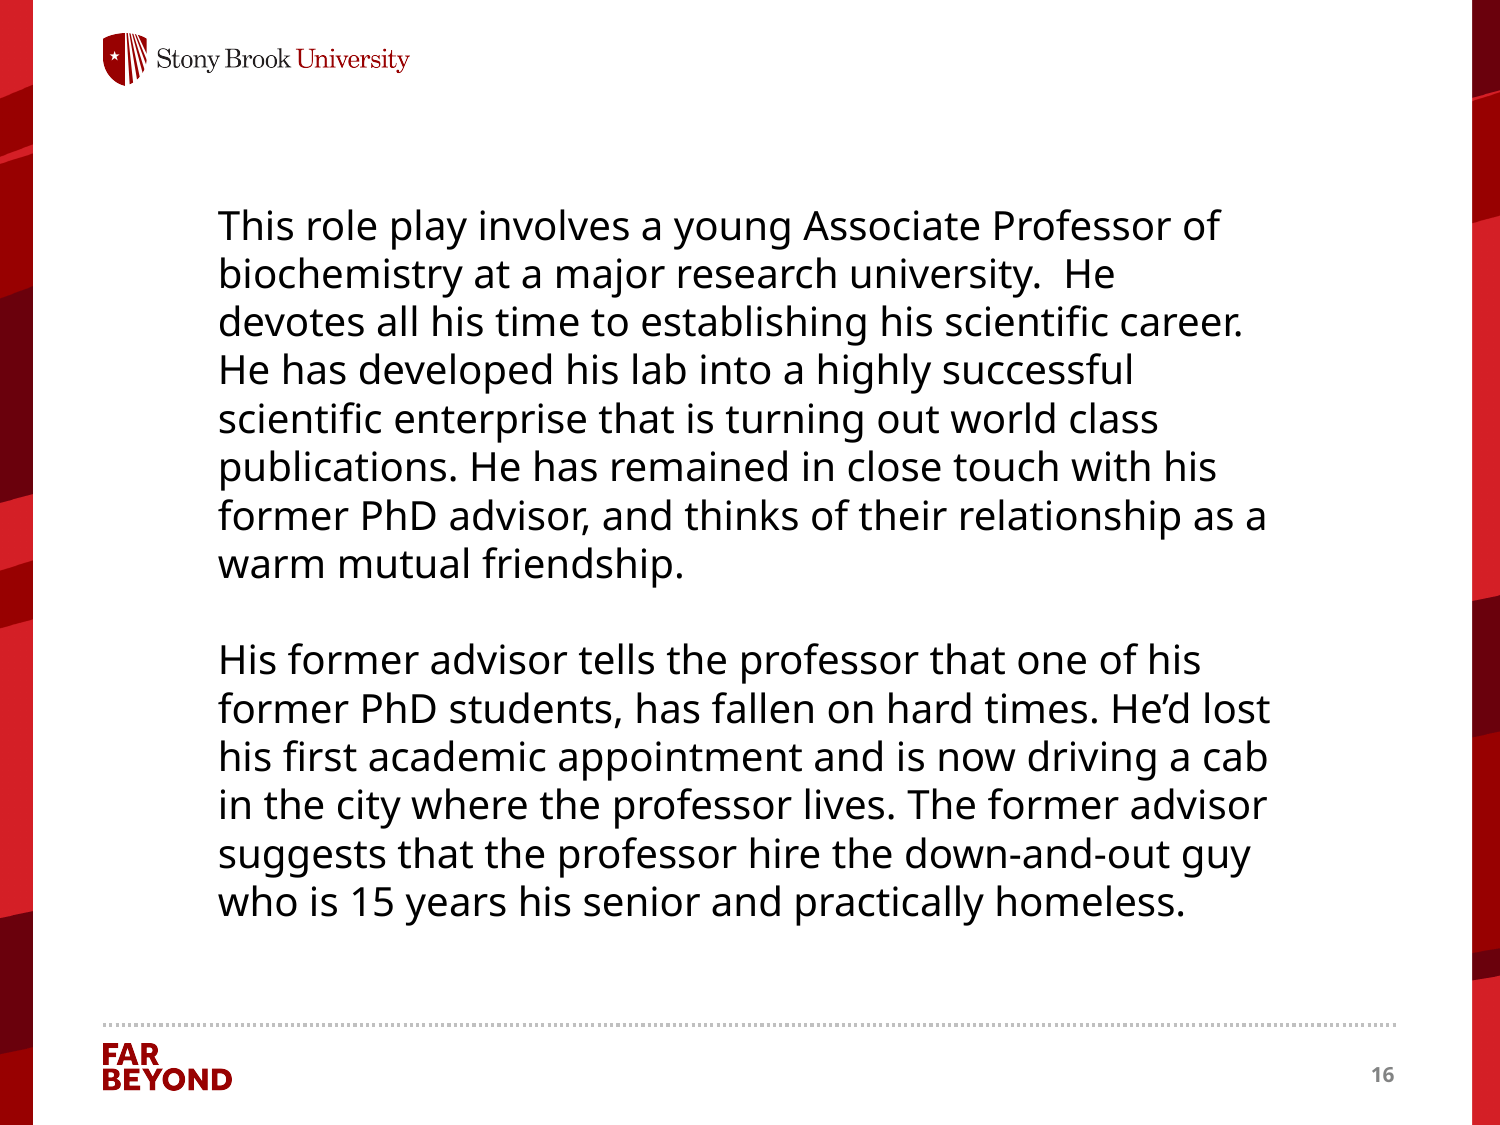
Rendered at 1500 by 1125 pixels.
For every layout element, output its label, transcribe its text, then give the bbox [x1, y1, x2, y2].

picture [103, 33, 410, 86]
picture [103, 1043, 232, 1091]
slide_number 16 [1071, 1054, 1409, 1114]
picture [0, 0, 33, 1125]
list This role play involves a young Associate Professor of biochemistry at a major research university. He devotes all his time to establishing his scientific career. He has developed his lab into a highly successful scientific enterprise that is turning out world class publications. He has remained in close touch with his former PhD advisor, and thinks of their relationship as a warm mutual friendship. His former advisor tells the professor that one of his former PhD students, has fallen on hard times. He’d lost his first academic appointment and is now driving a cab in the city where the professor lives. The former advisor suggests that the professor hire the down-and-out guy who is 15 years his senior and practically homeless. [203, 192, 1288, 969]
picture [1473, 0, 1500, 1125]
